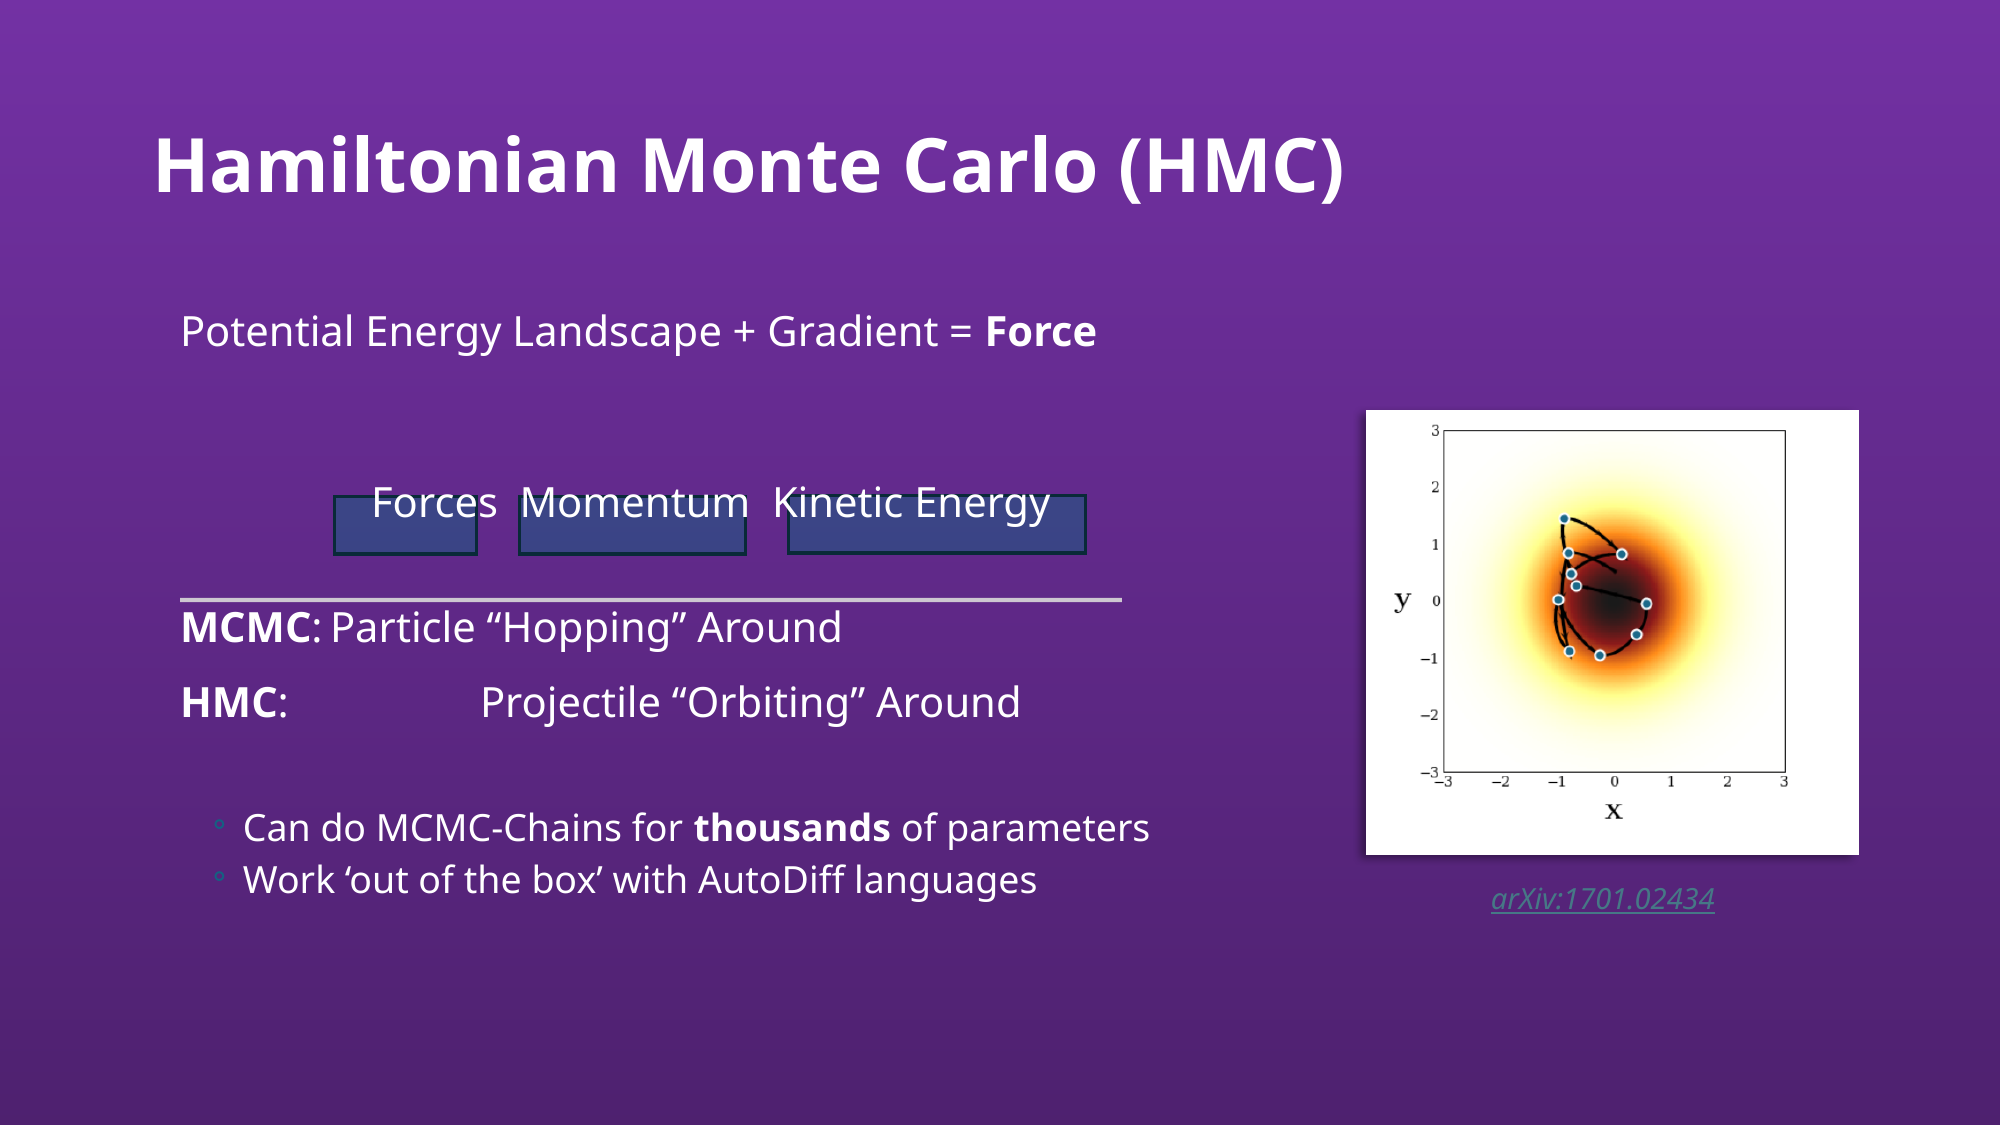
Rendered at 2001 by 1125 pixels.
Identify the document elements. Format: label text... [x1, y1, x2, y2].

text_box [518, 495, 747, 556]
title Hamiltonian Monte Carlo (HMC) [137, 59, 1863, 278]
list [1365, 410, 1860, 856]
text_box arXiv:1701.02434 [1476, 873, 1773, 928]
text_box [333, 495, 478, 556]
text_box [787, 494, 1087, 555]
